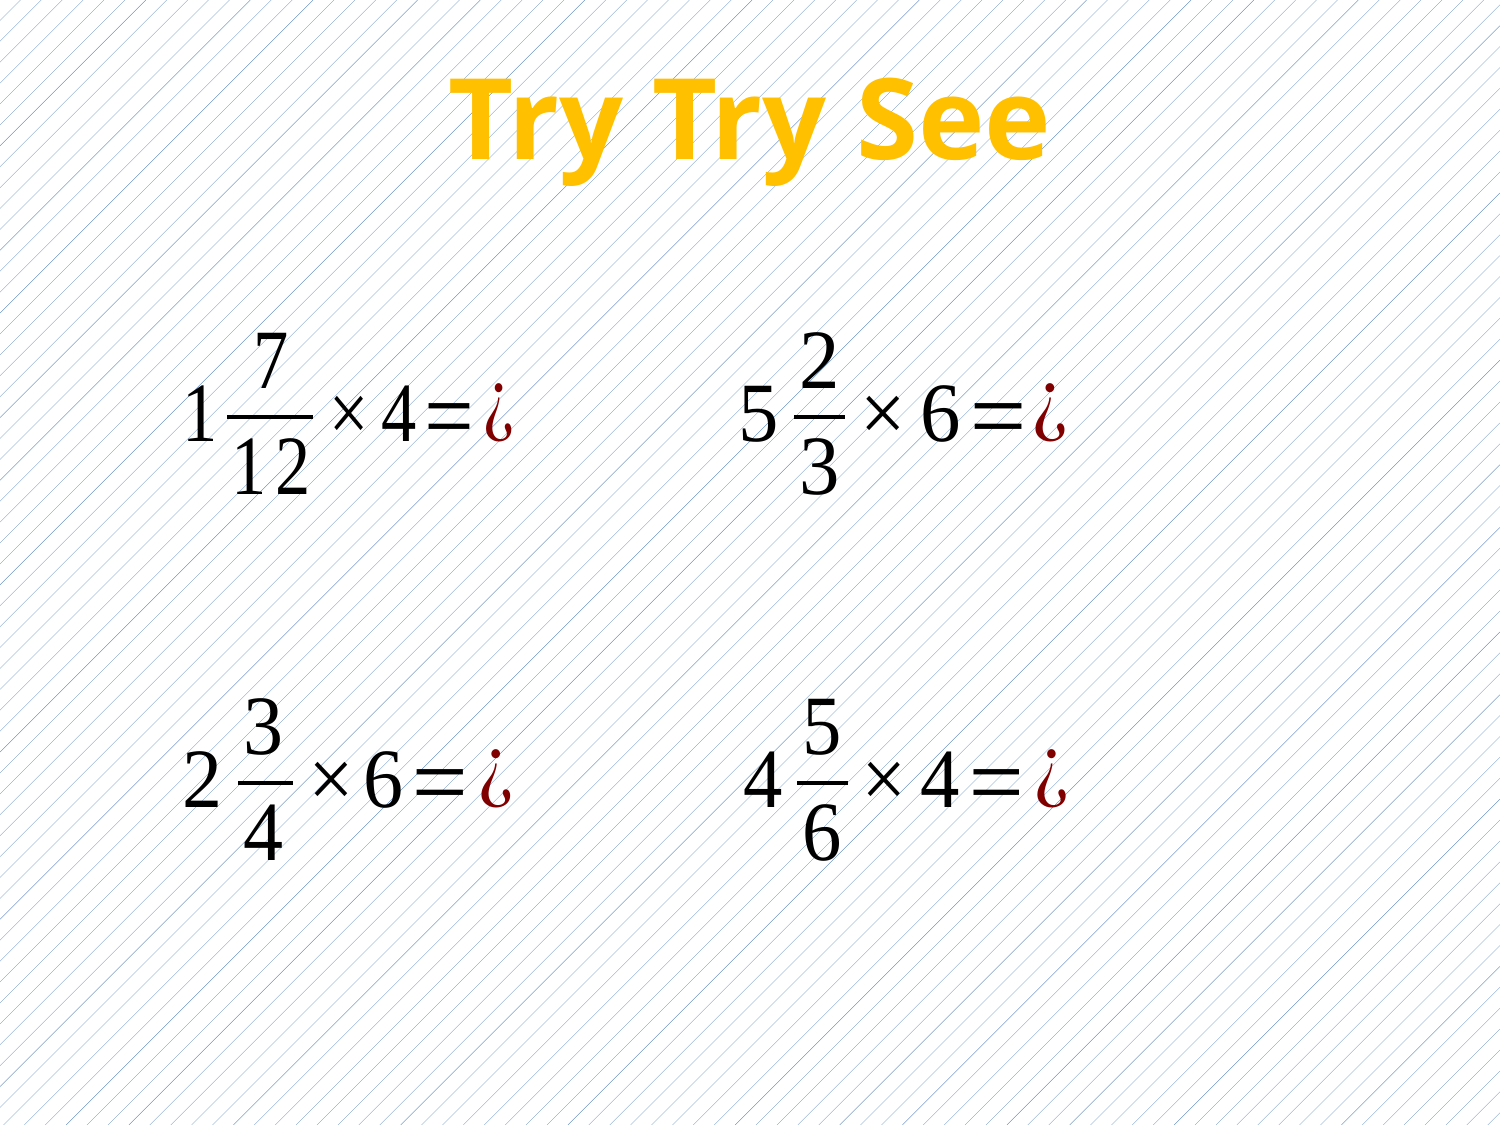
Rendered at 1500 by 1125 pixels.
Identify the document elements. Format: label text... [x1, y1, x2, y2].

title Try Try See [75, 45, 1425, 185]
